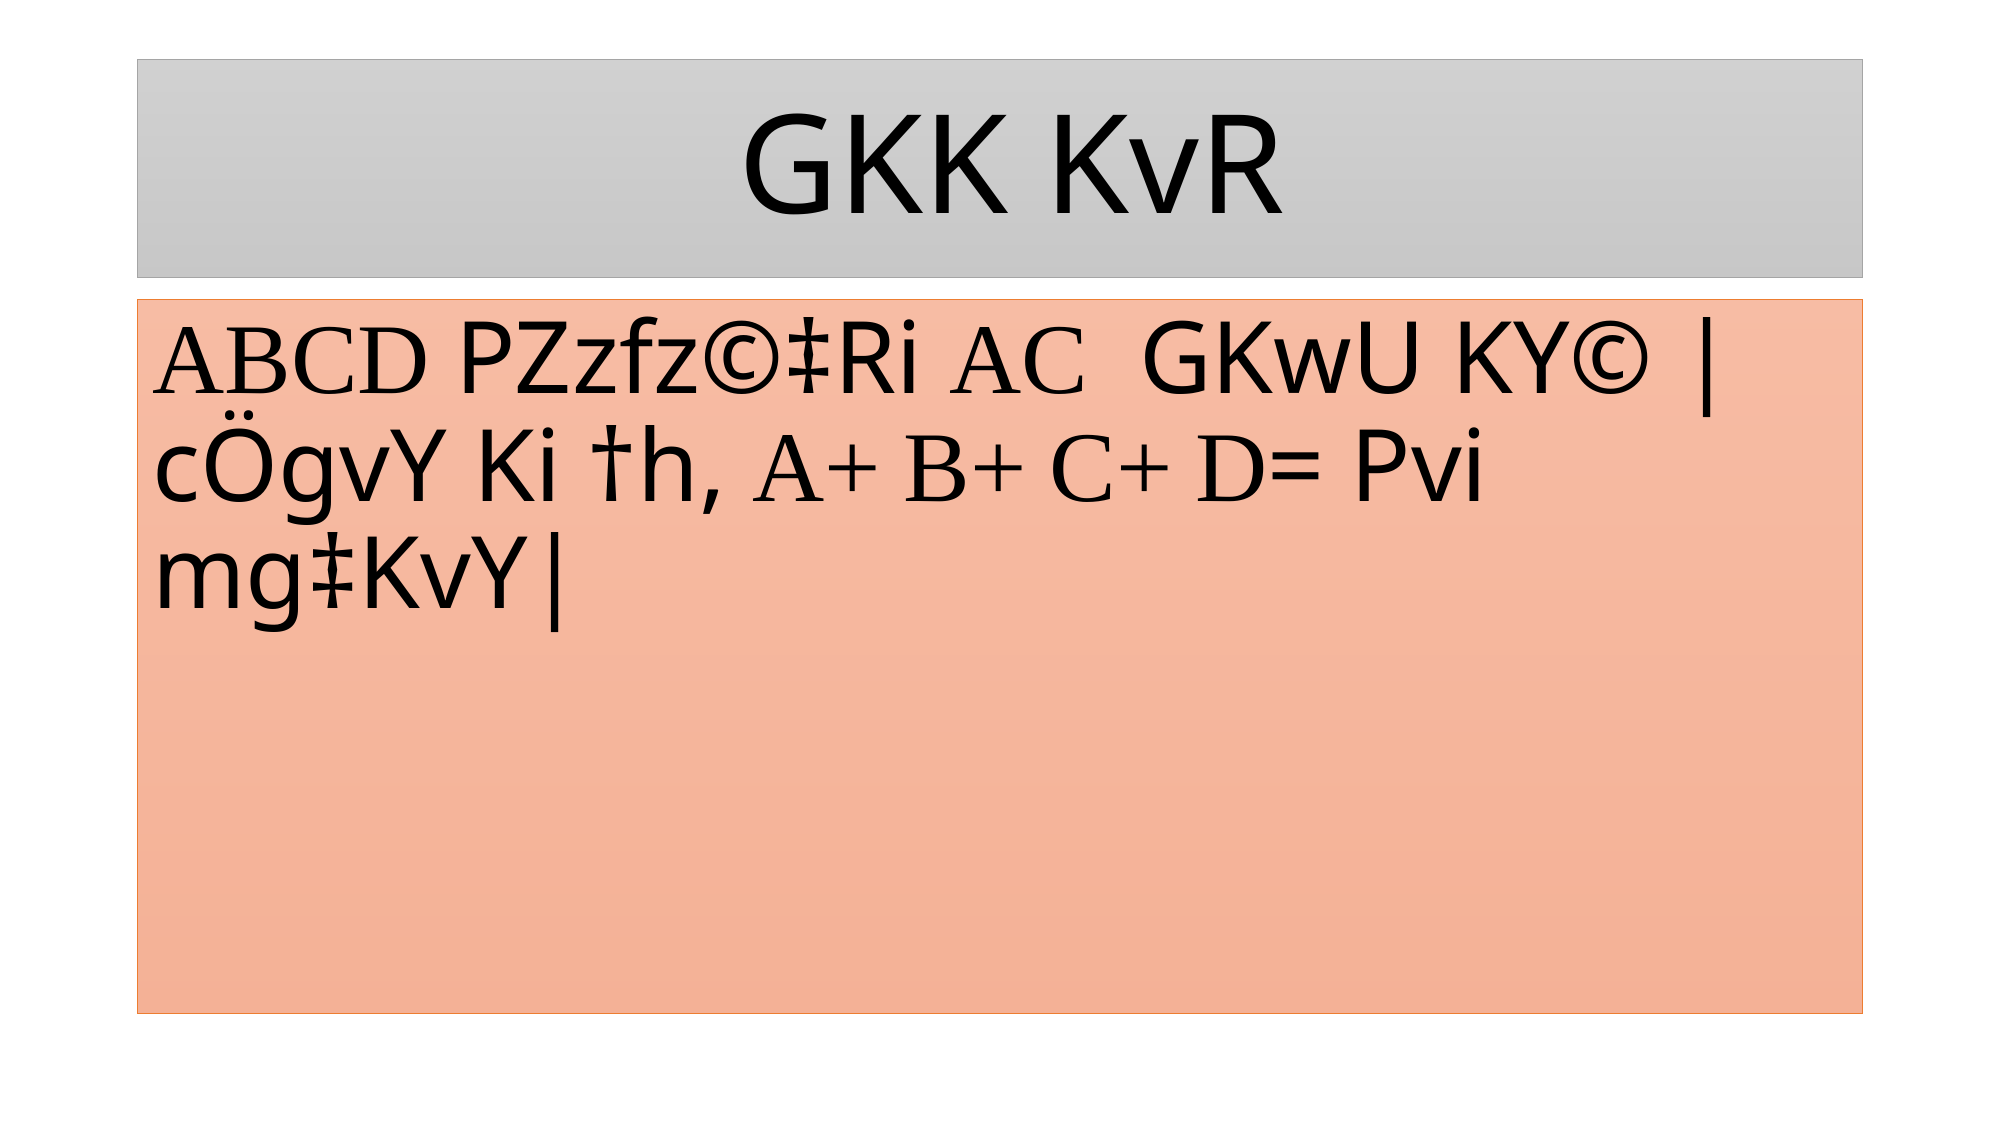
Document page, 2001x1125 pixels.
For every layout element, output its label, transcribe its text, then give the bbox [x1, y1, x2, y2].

title GKK KvR [137, 59, 1863, 278]
